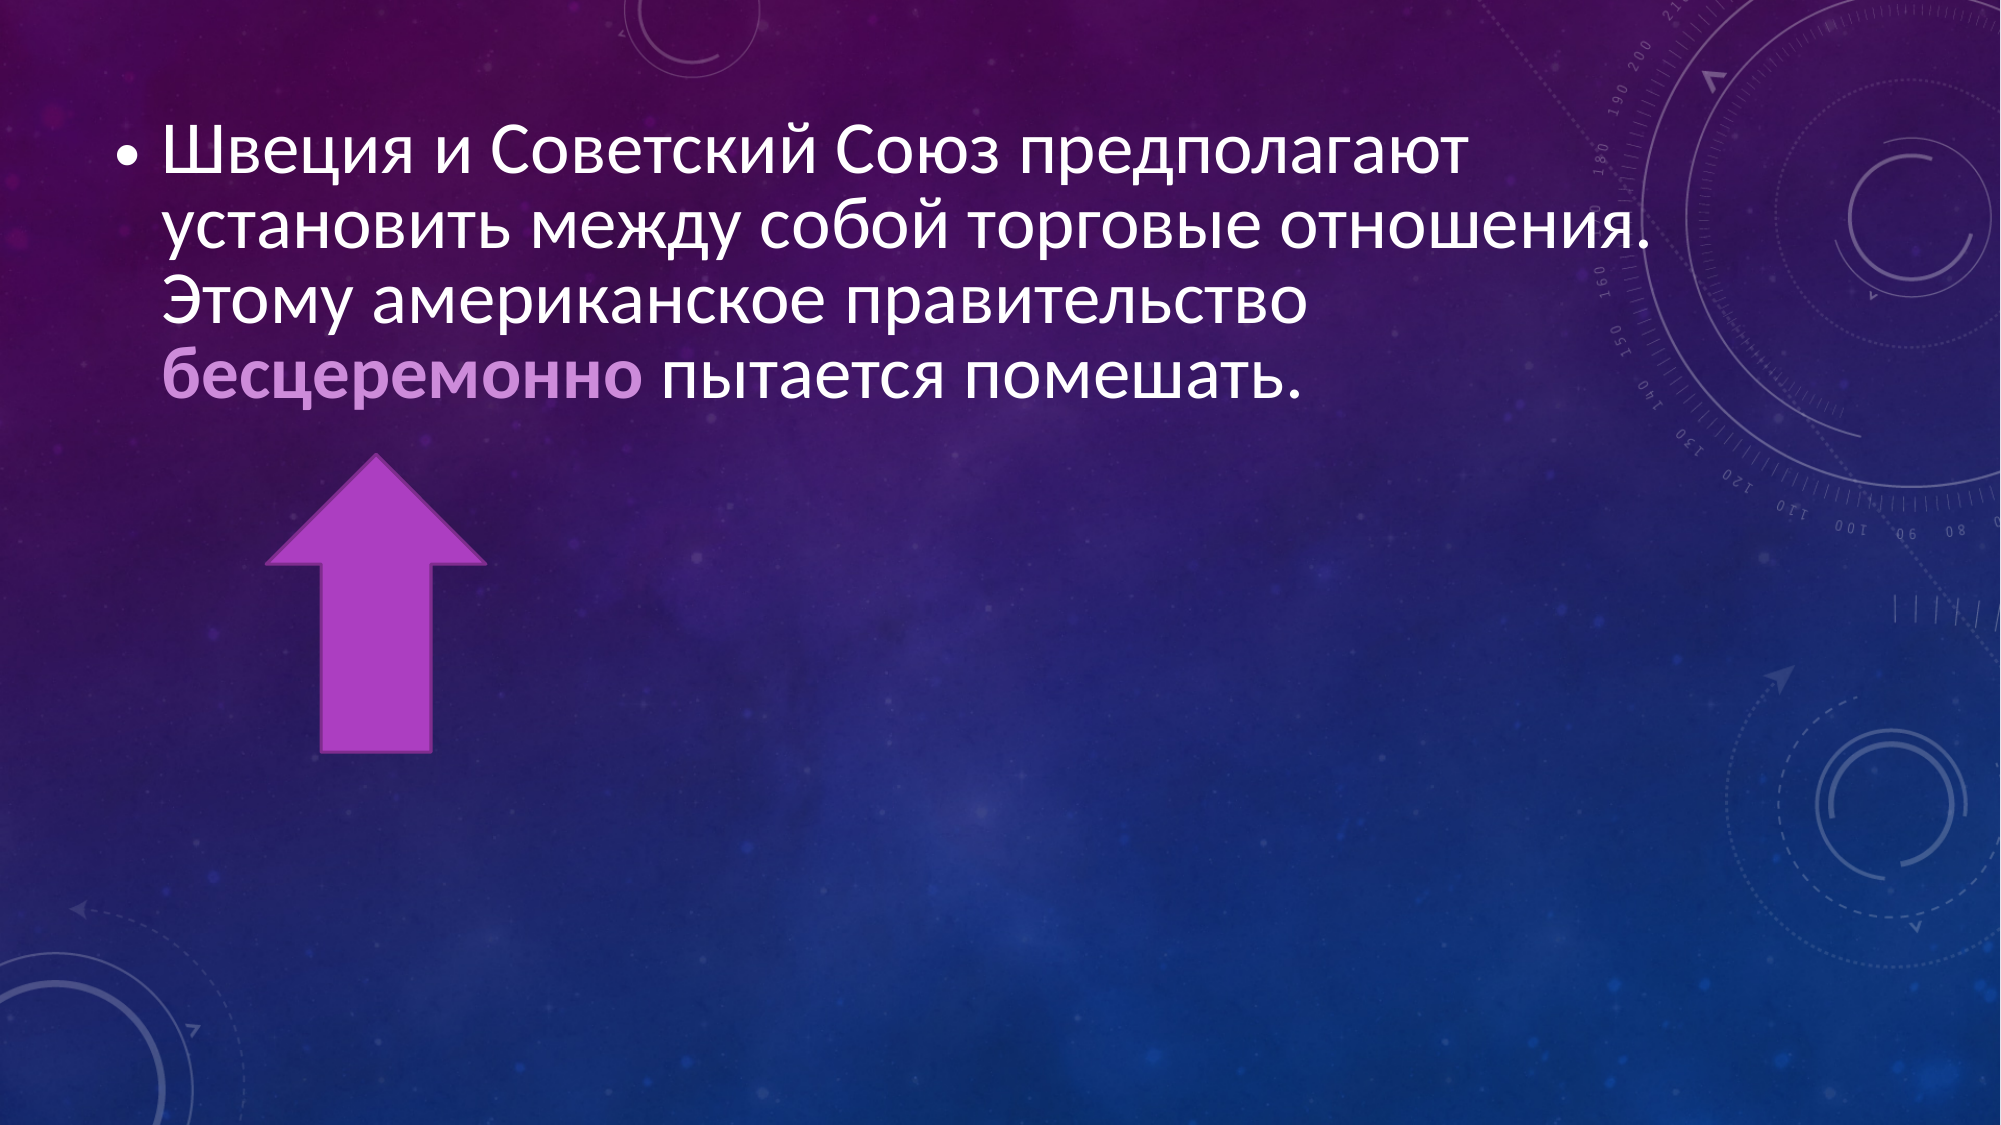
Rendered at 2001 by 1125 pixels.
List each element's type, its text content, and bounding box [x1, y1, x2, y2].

text_box [264, 453, 488, 754]
picture [0, 0, 2001, 1125]
list Швеция и Советский Союз предполагают установить между собой торговые отношения. Этому американское правительство бесцере­монно пытается помешать. [99, 63, 1762, 471]
